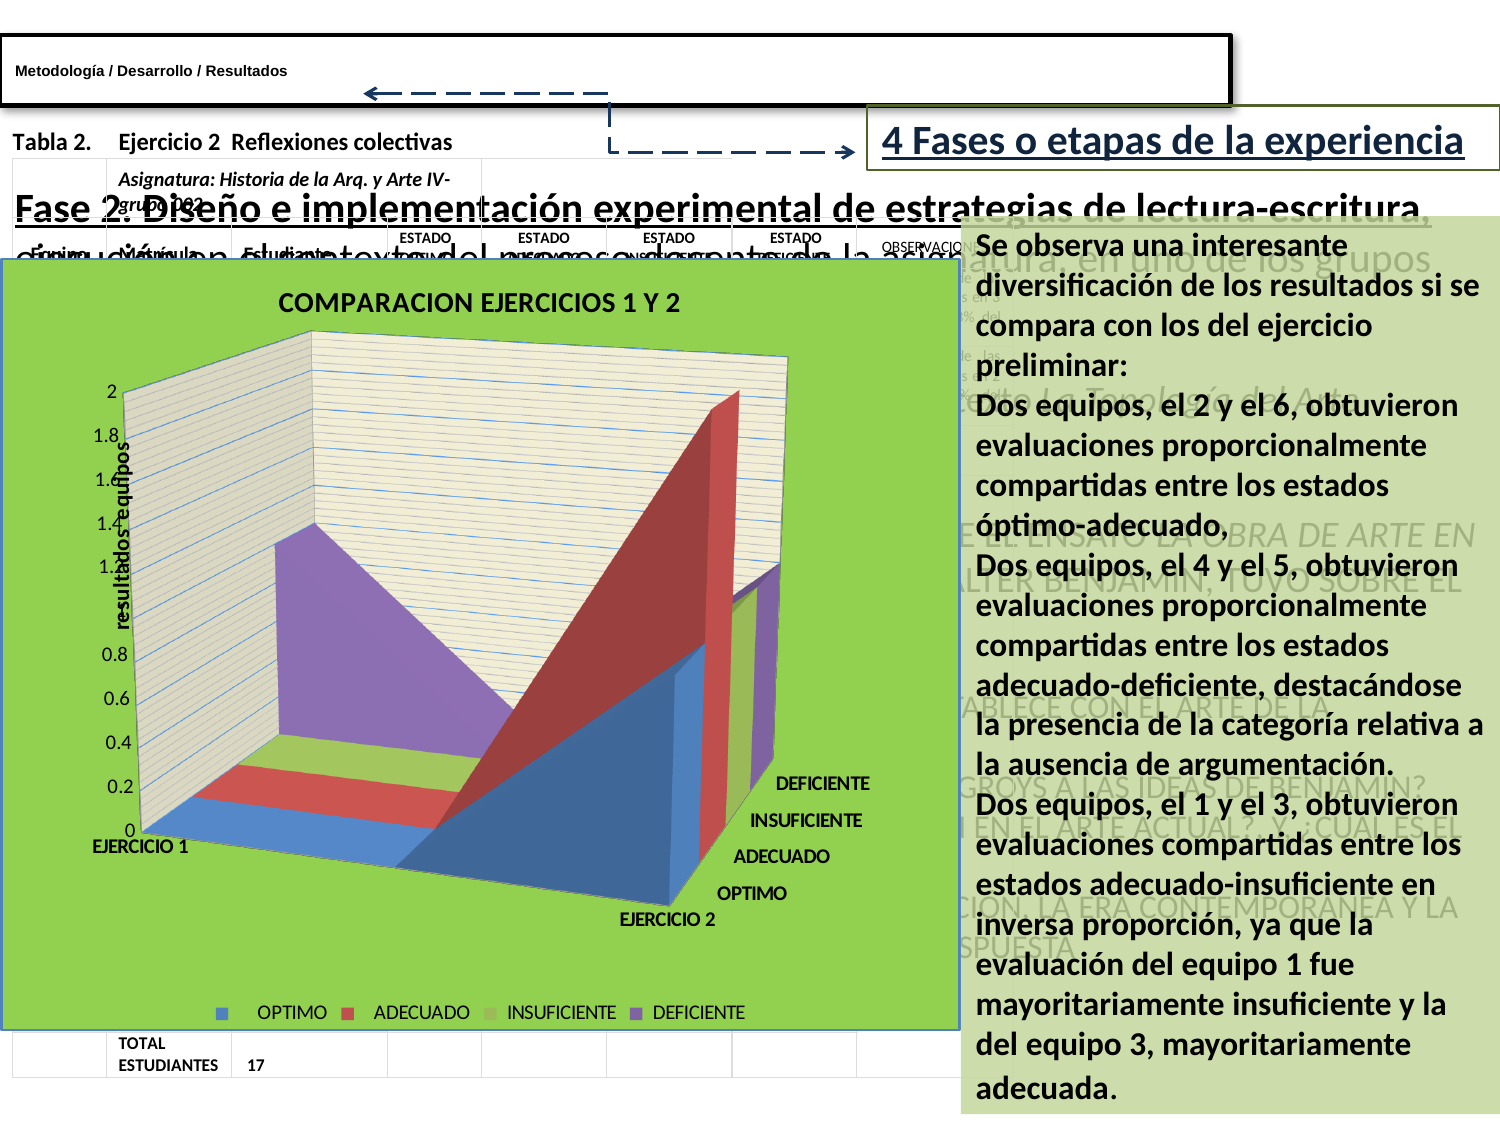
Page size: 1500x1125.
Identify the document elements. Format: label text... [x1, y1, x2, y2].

chart [0, 257, 962, 1032]
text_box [0, 96, 1072, 1125]
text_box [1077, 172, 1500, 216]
text_box Se observa una interesante diversificación de los resultados si se compara con los del ejercicio preliminar: Dos equipos, el 2 y el 6, obtuvieron evaluaciones proporcionalmente compartidas entre los estados óptimo-adecuado, Dos equipos, el 4 y el 5, obtuvieron evaluaciones proporcionalmente compartidas entre los estados adecuado-deficiente, destacándose la presencia de la categoría relativa a la ausencia de argumentación. Dos equipos, el 1 y el 3, obtuvieron evaluaciones compartidas entre los estados adecuado-insuficiente en inversa proporción, ya que la evaluación del equipo 1 fue mayoritariamente insuficiente y la del equipo 3, mayoritariamente adecuada. [1077, 216, 1500, 1115]
title Metodología / Desarrollo / Resultados [0, 33, 1233, 105]
text_box 4 Fases o etapas de la experiencia [1077, 105, 1500, 171]
